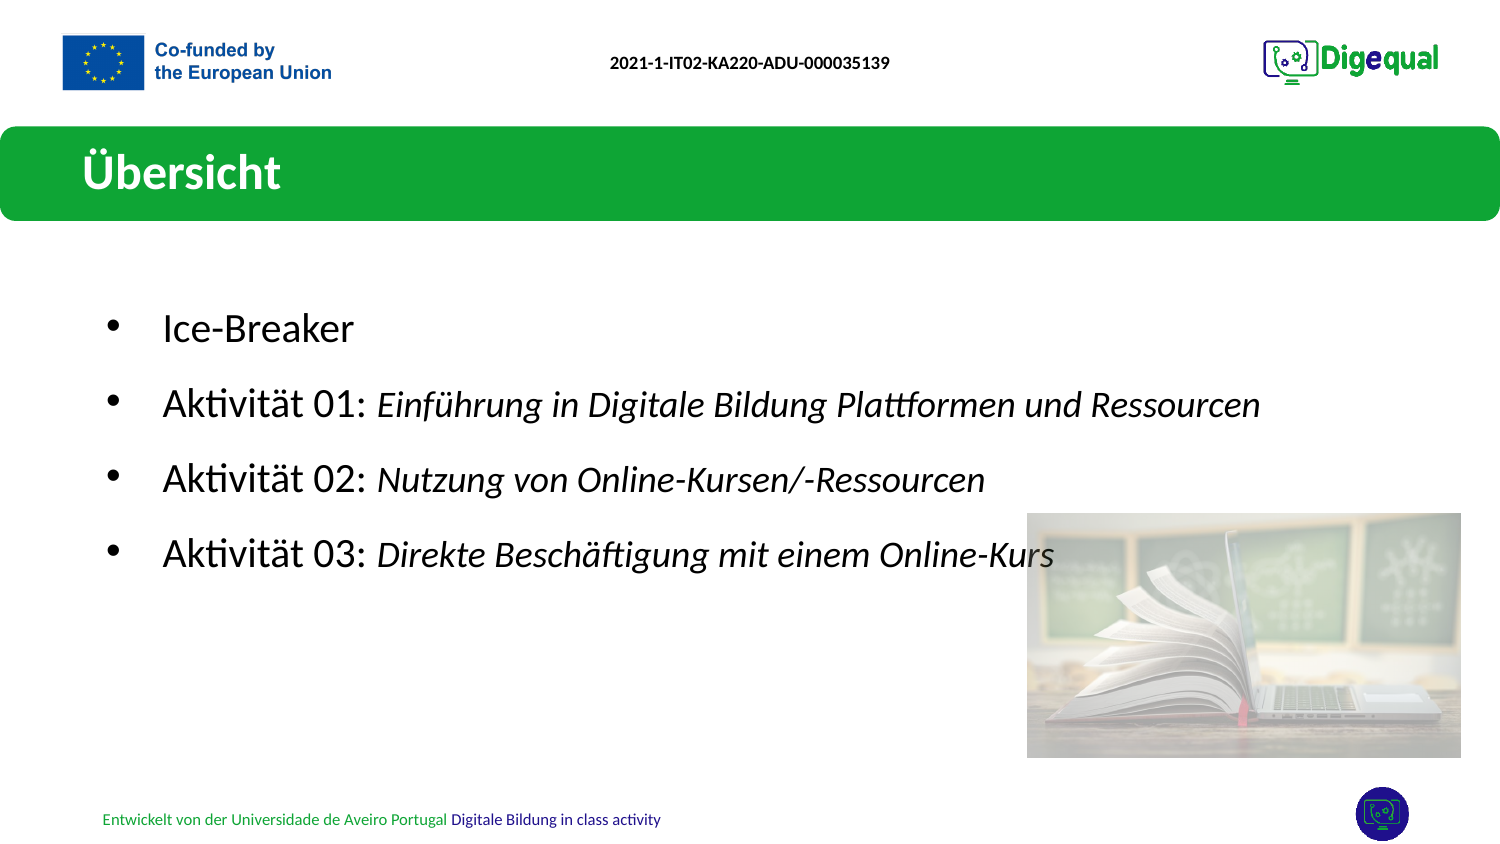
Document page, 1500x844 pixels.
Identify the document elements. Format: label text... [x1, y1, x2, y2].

text_box Übersicht [67, 79, 1019, 261]
text_box [1019, 126, 1500, 221]
picture [58, 26, 352, 94]
picture [1353, 783, 1411, 842]
text_box Ice-Breaker Aktivität 01: Einführung in Digitale Bildung Plattformen und Ressourcen Aktivität 02: Nutzung von Online-Kursen/-Ressourcen Aktivität 03: Direkte Beschäftigung mit einem Online-Kurs [91, 268, 1386, 584]
picture [1255, 24, 1449, 96]
text_box [0, 126, 67, 221]
picture [1027, 513, 1461, 758]
